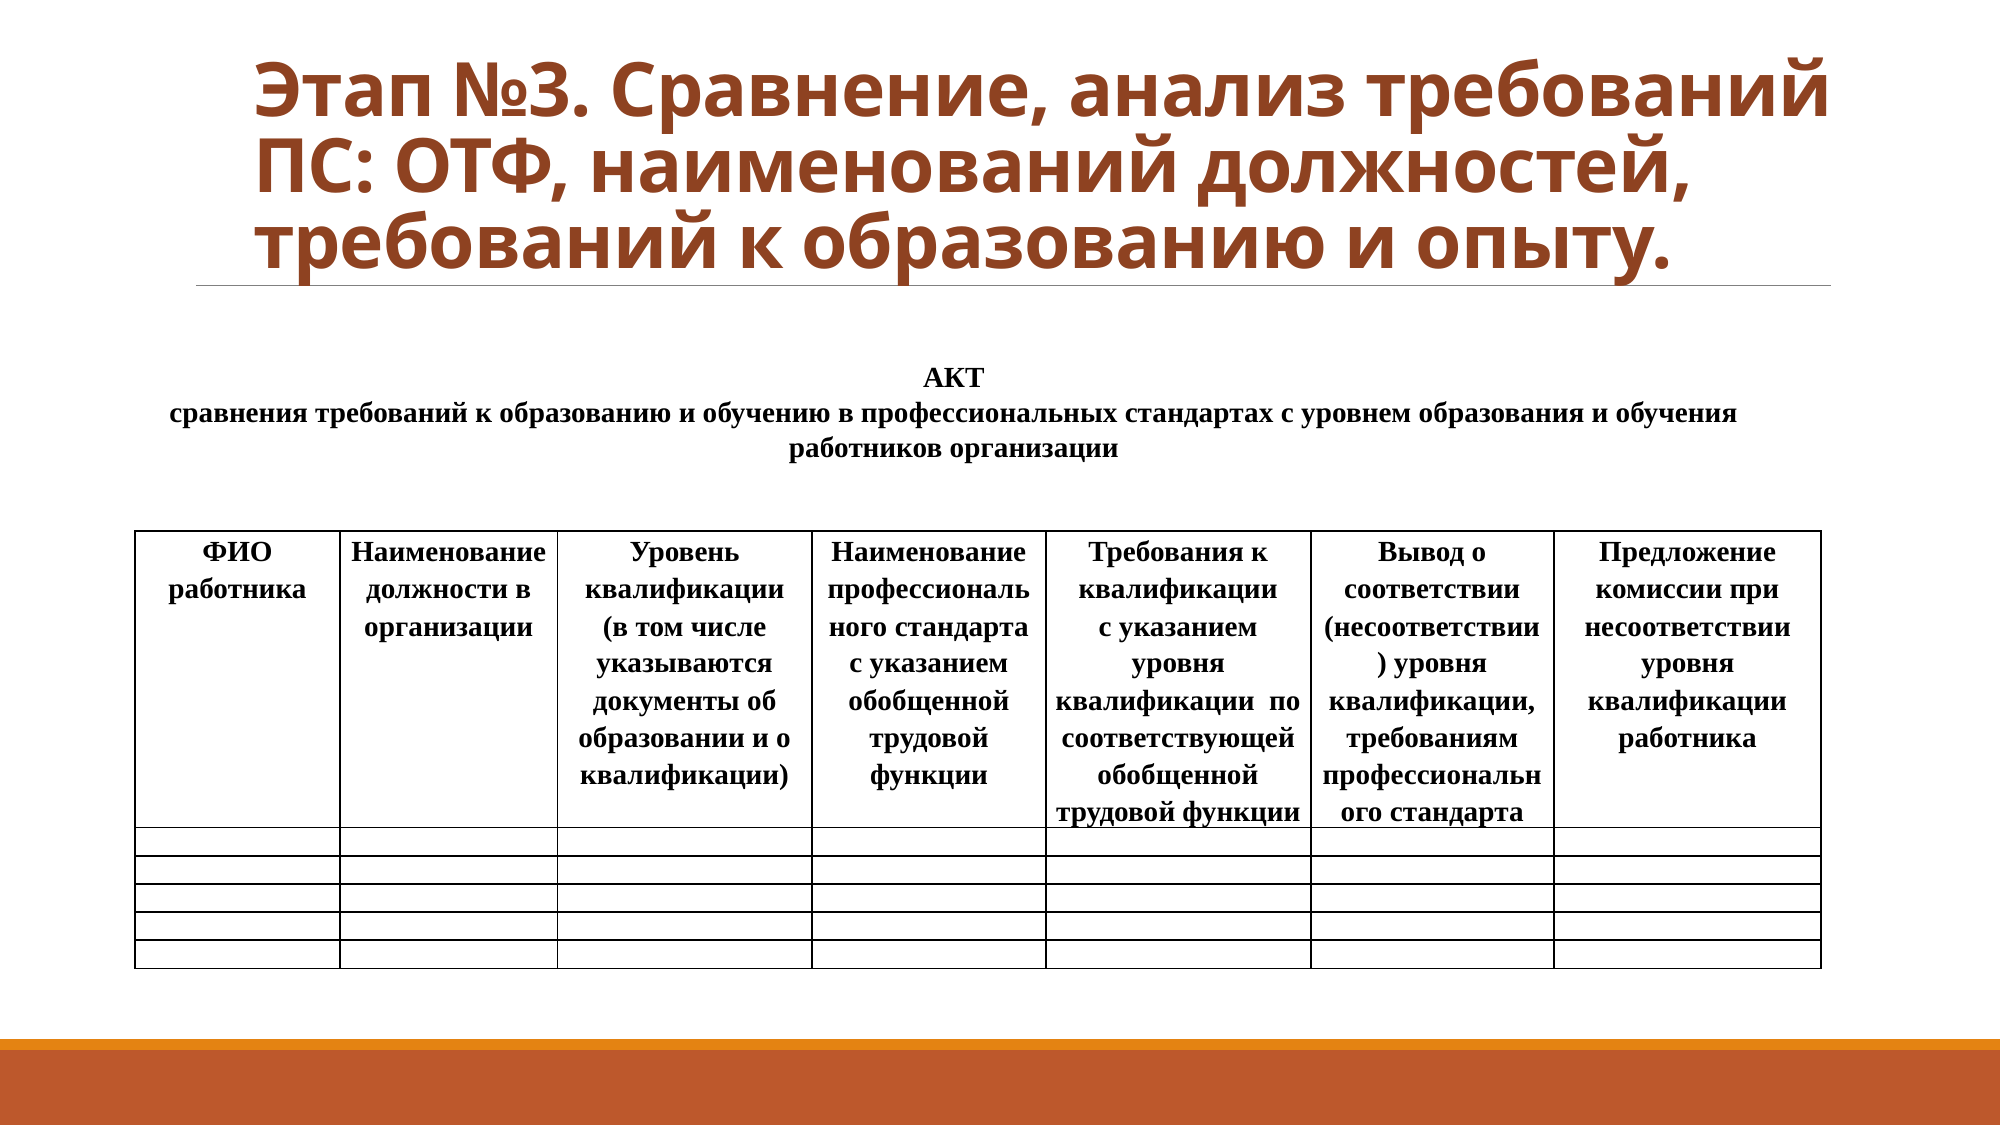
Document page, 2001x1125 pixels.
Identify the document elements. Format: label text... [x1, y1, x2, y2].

table_cell [558, 941, 811, 968]
table_cell [813, 941, 1045, 968]
table_cell [1555, 828, 1820, 855]
table_cell [1555, 913, 1820, 939]
table_cell [1047, 885, 1310, 911]
table_cell [341, 913, 557, 939]
table_cell [136, 913, 339, 939]
table_cell [341, 857, 557, 883]
title Этап №3. Сравнение, анализ требований ПС: ОТФ, наименований должностей, требований к образованию и опыту. [238, 53, 1889, 292]
table_cell [341, 941, 557, 968]
table_cell [558, 885, 811, 911]
table_header Наименование профессионального стандарта с указанием обобщенной трудовой функции [813, 532, 1045, 827]
table_cell [136, 828, 339, 855]
table_header ФИО работника [136, 532, 339, 827]
table_cell [1312, 941, 1553, 968]
table_cell [558, 913, 811, 939]
table_cell [558, 857, 811, 883]
table_cell [1312, 913, 1553, 939]
table_header Уровень квалификации (в том числе указываются документы об образовании и о квалификации) [558, 532, 811, 827]
table_header Требования к квалификации с указанием уровня квалификации по соответствующей обобщенной трудовой функции [1047, 532, 1310, 827]
table_cell [1047, 913, 1310, 939]
table_cell [813, 828, 1045, 855]
table_cell [136, 885, 339, 911]
table_cell [1555, 857, 1820, 883]
table_cell [136, 941, 339, 968]
table_header Наименование должности в организации [341, 532, 557, 827]
table_cell [1047, 828, 1310, 855]
table_header Вывод о соответствии (несоответствии) уровня квалификации, требованиям профессионального стандарта [1312, 532, 1553, 827]
table_cell [813, 857, 1045, 883]
table_cell [813, 913, 1045, 939]
text_box АКТ сравнения требований к образованию и обучению в профессиональных стандартах с уровнем образования и обучения работников организации [102, 350, 1806, 471]
table_cell [1312, 857, 1553, 883]
table_cell [1555, 885, 1820, 911]
table_cell [341, 828, 557, 855]
table_cell [1312, 885, 1553, 911]
table_cell [813, 885, 1045, 911]
table_cell [1555, 941, 1820, 968]
table_cell [1312, 828, 1553, 855]
table_cell [1047, 941, 1310, 968]
table_cell [341, 885, 557, 911]
table_cell [558, 828, 811, 855]
table_cell [1047, 857, 1310, 883]
table_header Предложение комиссии при несоответствии уровня квалификации работника [1555, 532, 1820, 827]
table_cell [136, 857, 339, 883]
